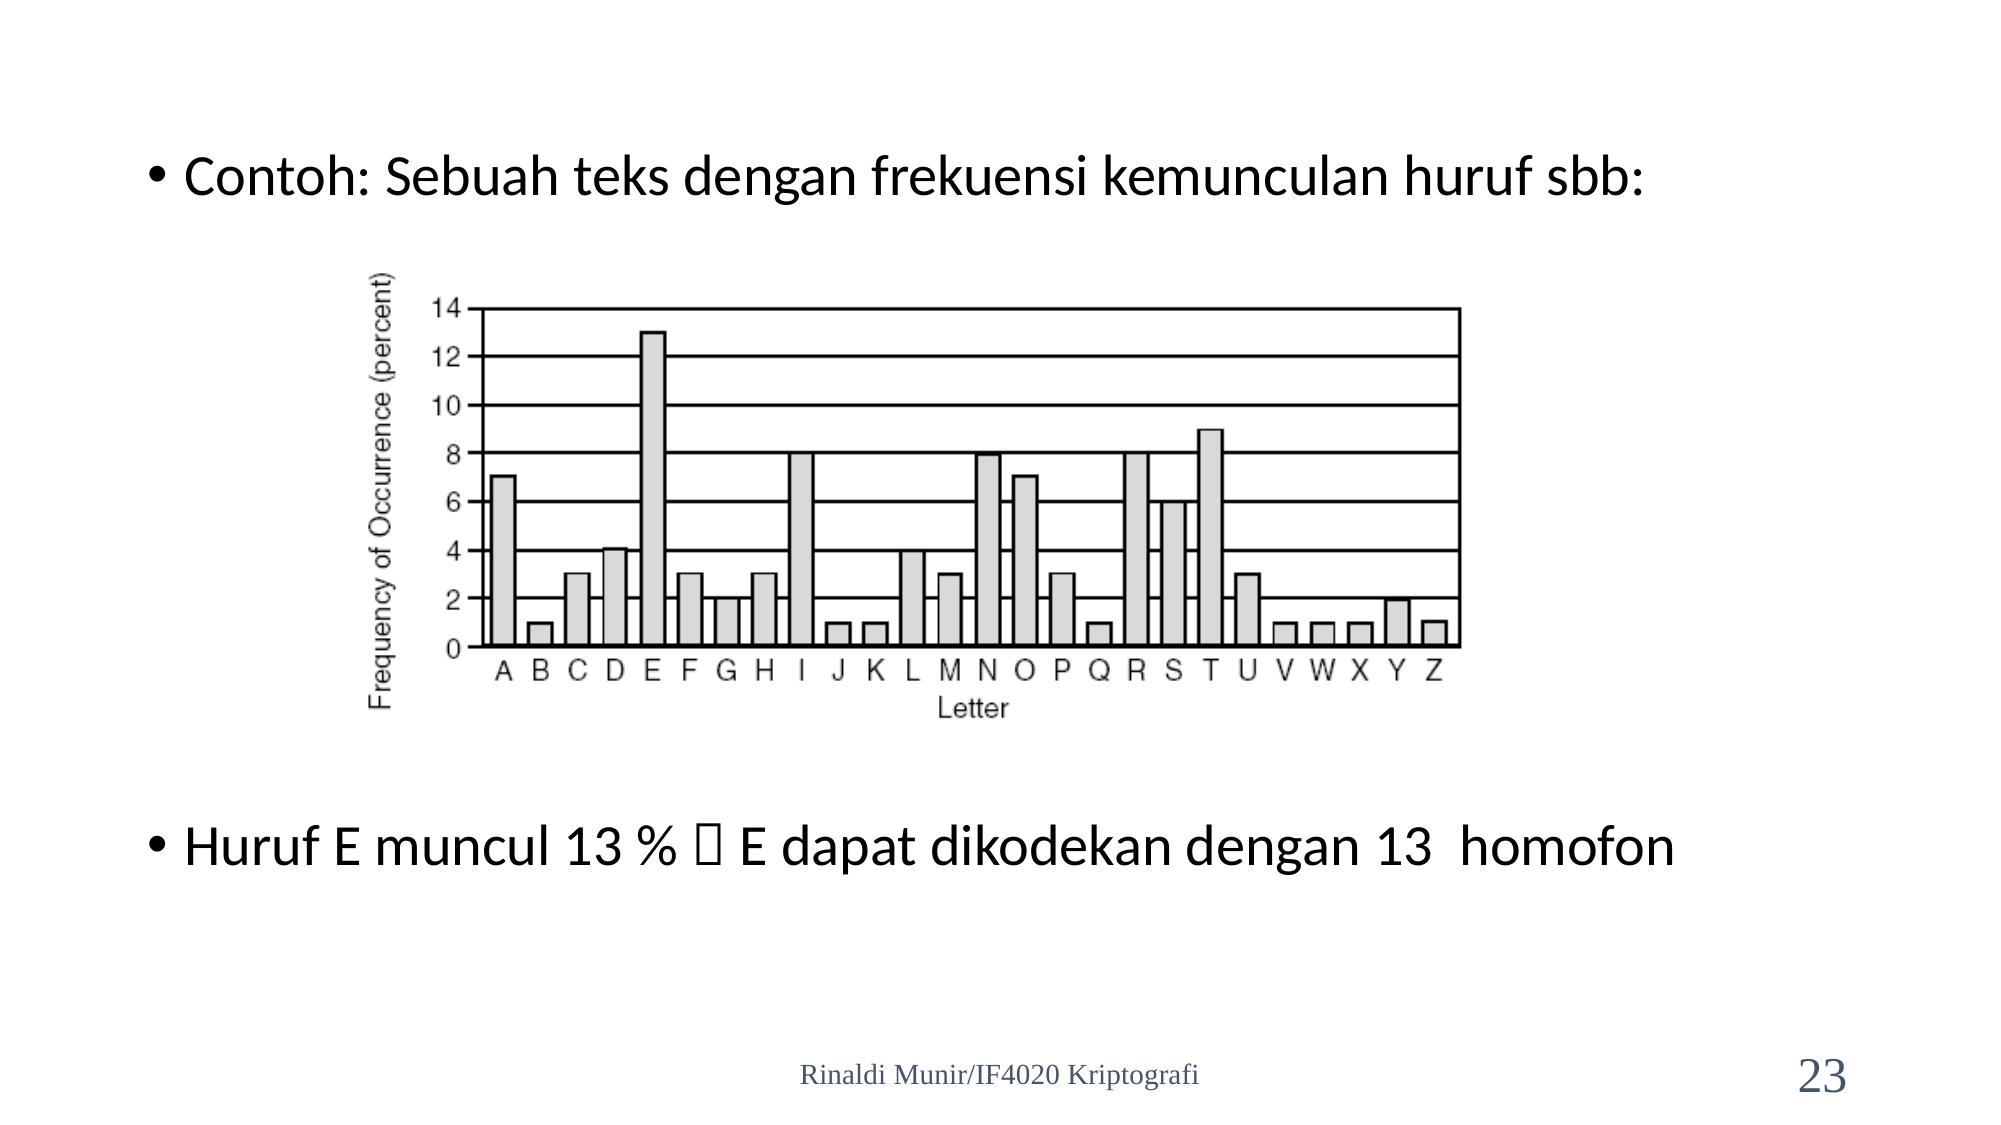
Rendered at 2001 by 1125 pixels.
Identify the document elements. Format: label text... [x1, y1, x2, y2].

list Contoh: Sebuah teks dengan frekuensi kemunculan huruf sbb: Huruf E muncul 13 %  E dapat dikodekan dengan 13 homofon [132, 137, 1786, 1020]
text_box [352, 267, 1484, 730]
slide_number 23 [1412, 1042, 1863, 1103]
footer Rinaldi Munir/IF4020 Kriptografi [662, 1042, 1338, 1103]
